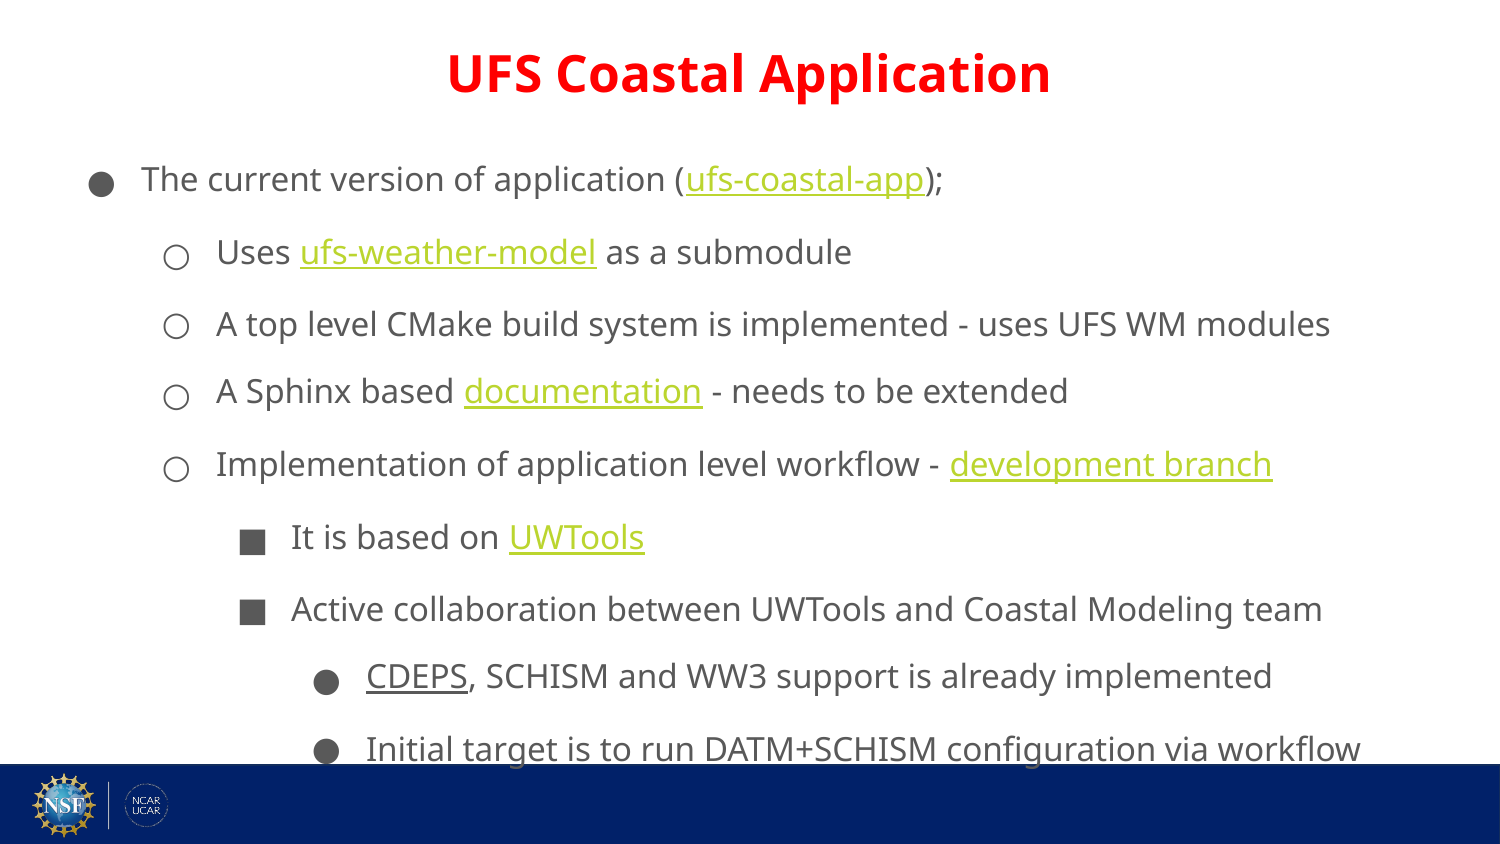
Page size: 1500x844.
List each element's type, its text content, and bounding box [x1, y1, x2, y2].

picture [25, 769, 180, 841]
title UFS Coastal Application [75, 33, 1425, 108]
text_box The current version of application (ufs-coastal-app); Uses ufs-weather-model as a submodule A top level CMake build system is implemented - uses UFS WM modules A Sphinx based documentation - needs to be extended Implementation of application level workflow - development branch It is based on UWTools Active collaboration between UWTools and Coastal Modeling team CDEPS, SCHISM and WW3 support is already implemented Initial target is to run DATM+SCHISM configuration via workflow [51, 136, 1449, 747]
